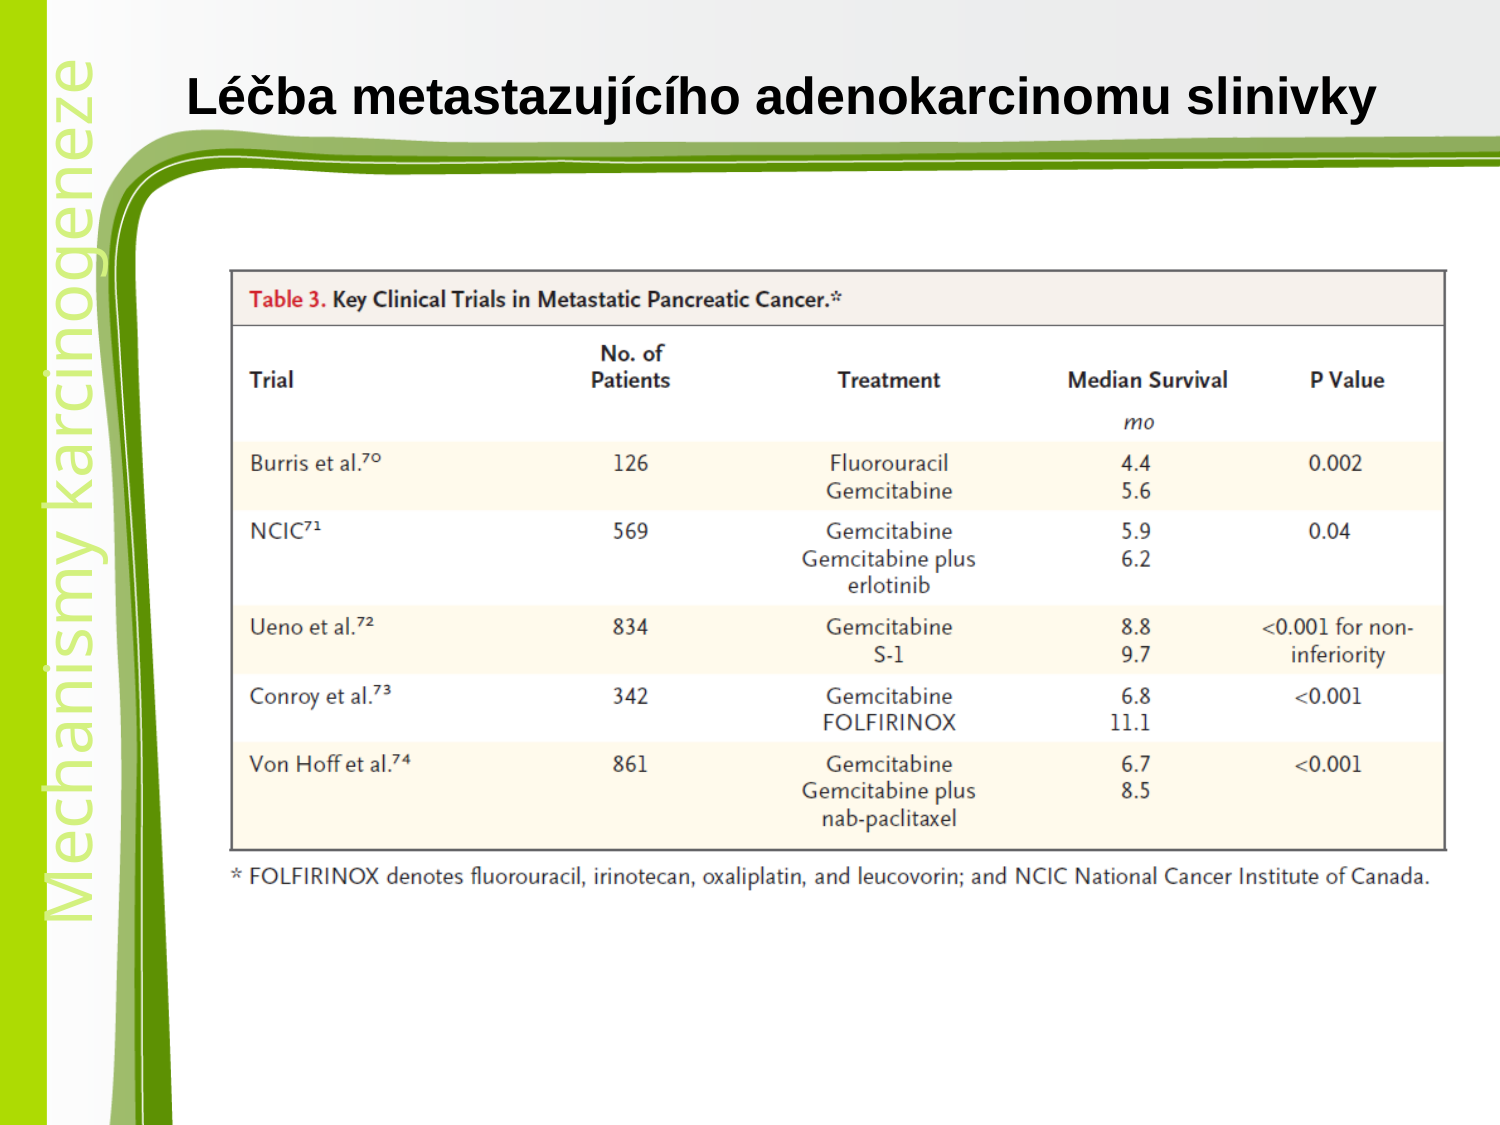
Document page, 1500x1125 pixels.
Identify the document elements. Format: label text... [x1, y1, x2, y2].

picture [0, 0, 1500, 1125]
title Léčba metastazujícího adenokarcinomu slinivky [171, 42, 1483, 146]
